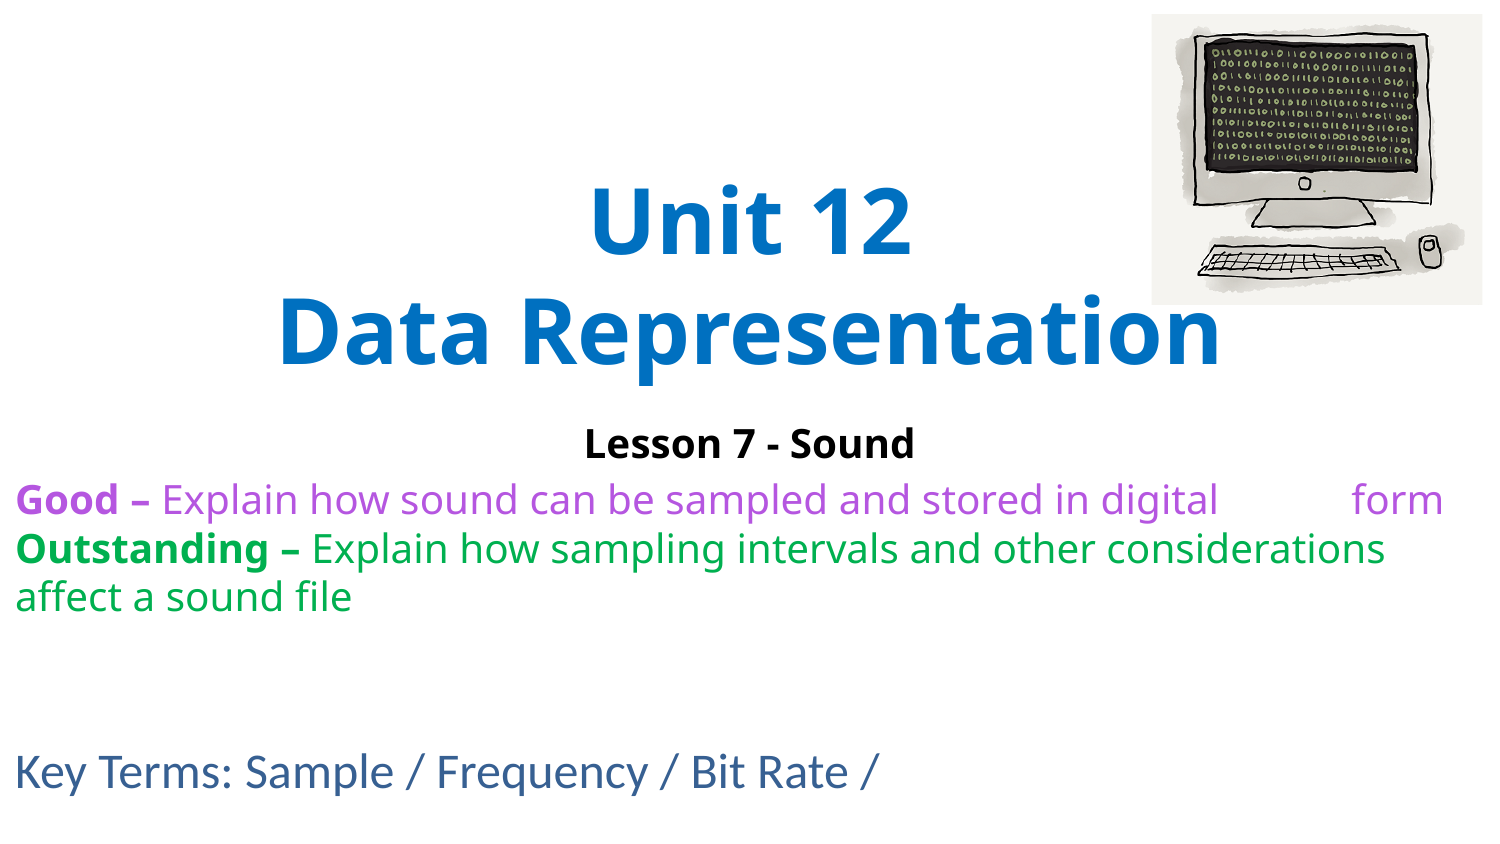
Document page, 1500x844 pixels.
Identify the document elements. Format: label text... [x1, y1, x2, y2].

picture [1151, 13, 1483, 305]
title Unit 12 Data Representation [0, 182, 1500, 364]
list Key Terms: Sample / Frequency / Bit Rate / [0, 731, 1500, 844]
subtitle Lesson 7 - Sound Good – Explain how sound can be sampled and stored in digital form Outstanding – Explain how sampling intervals and other considerations affect a sound file [0, 410, 1500, 662]
